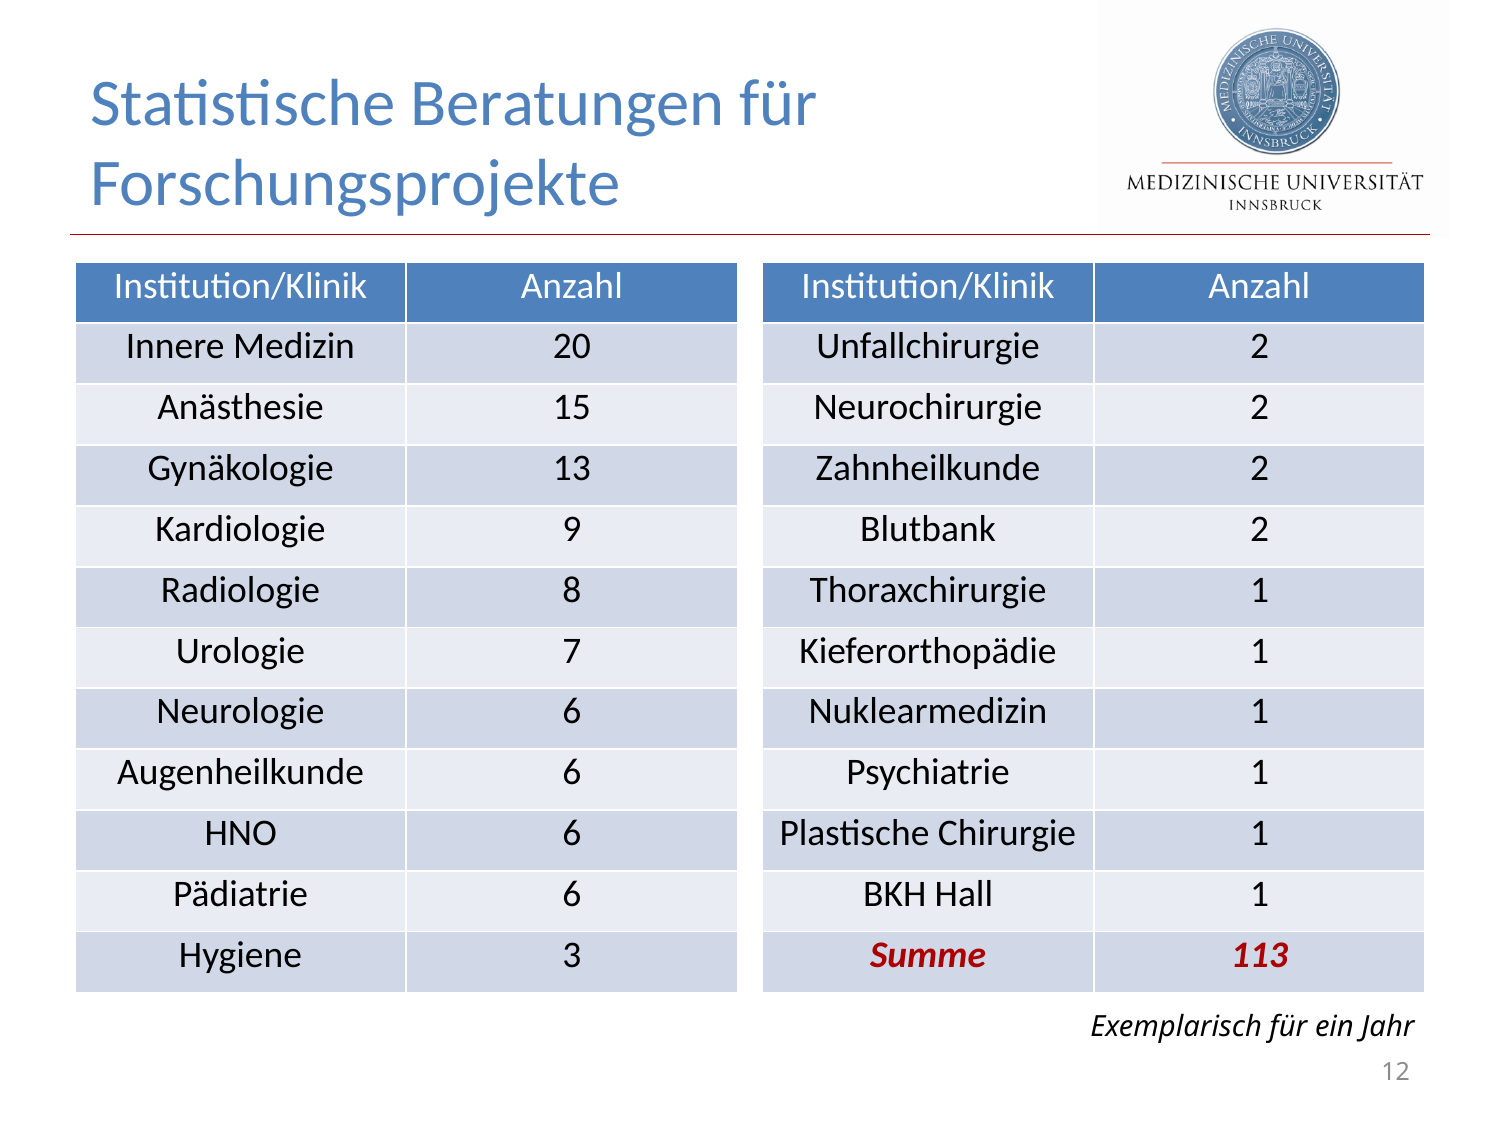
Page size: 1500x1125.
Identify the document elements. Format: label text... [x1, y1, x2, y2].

table_cell Gynäkologie [76, 446, 405, 505]
table_cell Pädiatrie [76, 872, 405, 931]
table_cell Unfallchirurgie [763, 324, 1093, 383]
table_cell Zahnheilkunde [763, 446, 1093, 505]
slide_number 12 [1074, 1051, 1425, 1103]
table_cell Plastische Chirurgie [763, 811, 1093, 870]
table_cell 6 [407, 750, 737, 809]
table_cell BKH Hall [763, 872, 1093, 931]
table_cell 6 [407, 811, 737, 870]
table_cell Augenheilkunde [76, 750, 405, 809]
table_cell 15 [407, 385, 737, 444]
table_cell 6 [407, 689, 737, 748]
table_cell Radiologie [76, 568, 405, 627]
table_header Anzahl [407, 263, 737, 322]
table_cell 1 [1095, 628, 1424, 687]
table_cell Psychiatrie [763, 750, 1093, 809]
table_cell 1 [1095, 568, 1424, 627]
table_cell 8 [407, 568, 737, 627]
table_cell Blutbank [763, 507, 1093, 566]
title Statistische Beratungen für Forschungsprojekte [74, 44, 1102, 233]
table_cell Anästhesie [76, 385, 405, 444]
table_cell Kieferorthopädie [763, 628, 1093, 687]
table_cell 9 [407, 507, 737, 566]
table_cell Neurochirurgie [763, 385, 1093, 444]
table_cell Summe [763, 932, 1093, 992]
table_cell 1 [1095, 689, 1424, 748]
table_cell HNO [76, 811, 405, 870]
table_cell Hygiene [76, 932, 405, 992]
table_cell 2 [1095, 446, 1424, 505]
table_cell 1 [1095, 811, 1424, 870]
table_cell 2 [1095, 324, 1424, 383]
table_header Institution/Klinik [763, 263, 1093, 322]
table_header Institution/Klinik [76, 263, 405, 322]
table_cell Nuklearmedizin [763, 689, 1093, 748]
table_cell Neurologie [76, 689, 405, 748]
picture [1098, 0, 1450, 238]
text_box Exemplarisch für ein Jahr [843, 1000, 1430, 1051]
table_cell 6 [407, 872, 737, 931]
table_cell 7 [407, 628, 737, 687]
table_cell Innere Medizin [76, 324, 405, 383]
table_cell 2 [1095, 385, 1424, 444]
table_cell 1 [1095, 750, 1424, 809]
table_cell 2 [1095, 507, 1424, 566]
table_cell 13 [407, 446, 737, 505]
table_cell Kardiologie [76, 507, 405, 566]
table_header Anzahl [1095, 263, 1424, 322]
table_cell Thoraxchirurgie [763, 568, 1093, 627]
table_cell Urologie [76, 628, 405, 687]
table_cell 3 [407, 932, 737, 992]
table_cell 1 [1095, 872, 1424, 931]
table_cell 113 [1095, 932, 1424, 992]
table_cell 20 [407, 324, 737, 383]
